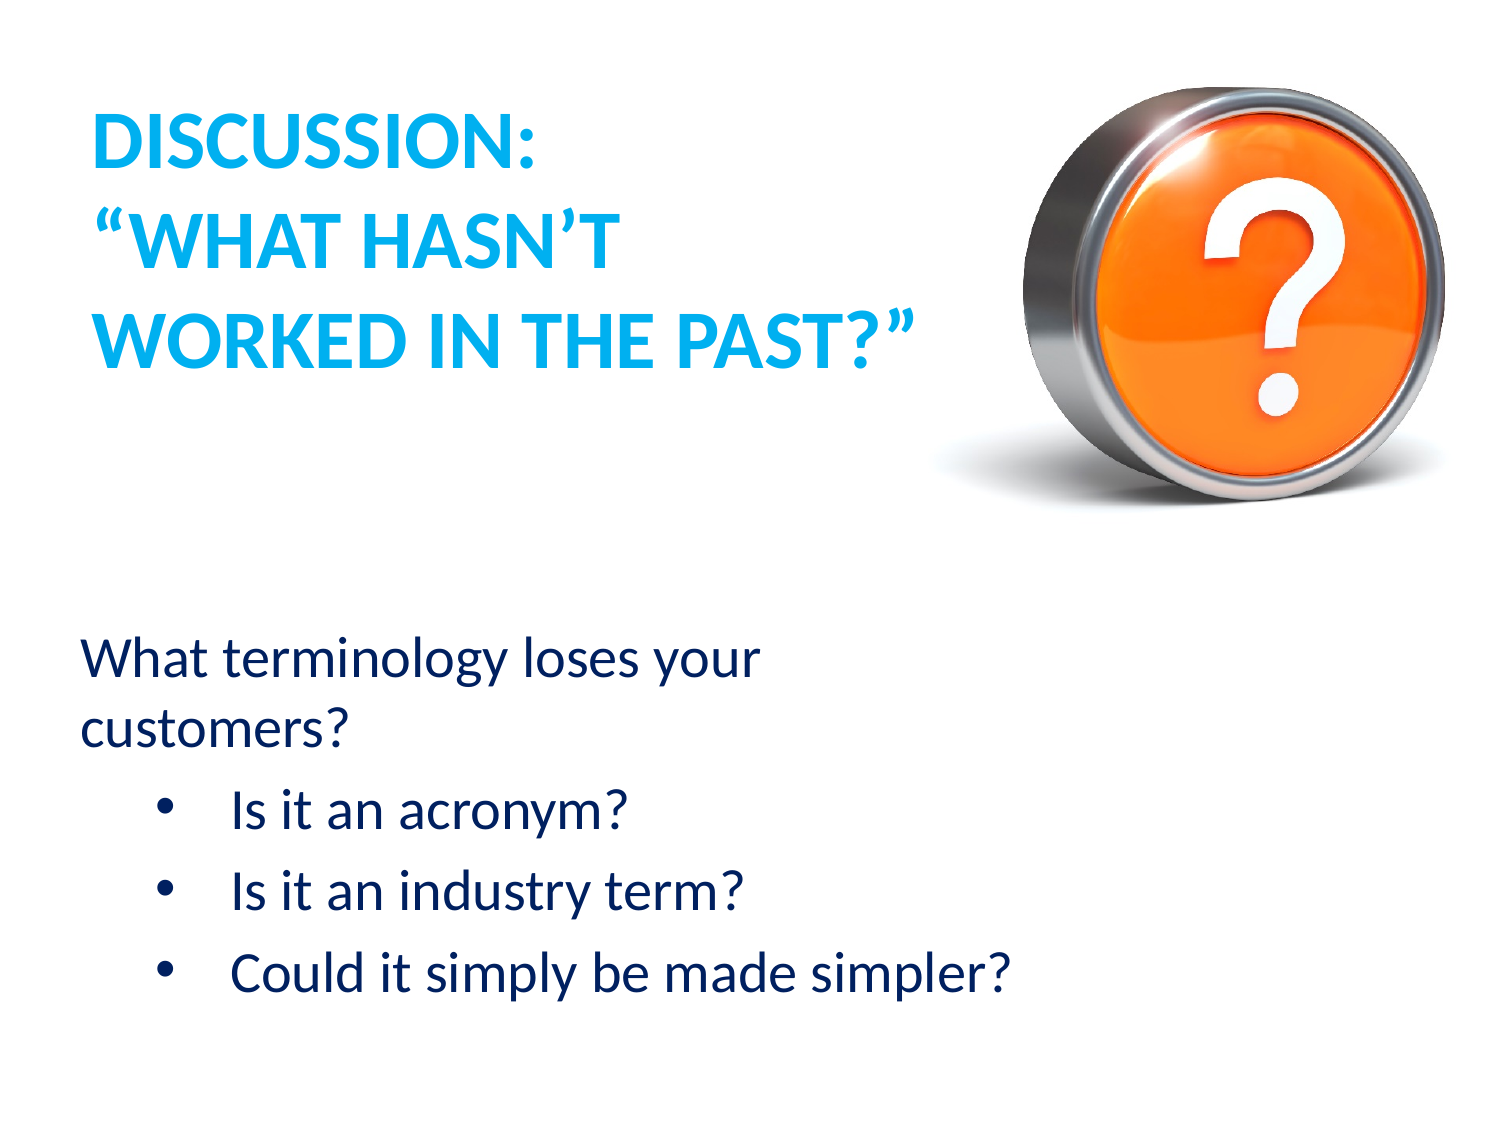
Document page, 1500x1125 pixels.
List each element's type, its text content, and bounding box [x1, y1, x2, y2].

title Discussion: “What Hasn’t Worked In The Past?” [76, 78, 910, 457]
list What terminology loses your customers? Is it an acronym? Is it an industry term? Could it simply be made simpler? [64, 491, 1058, 1012]
picture [915, 0, 1500, 622]
